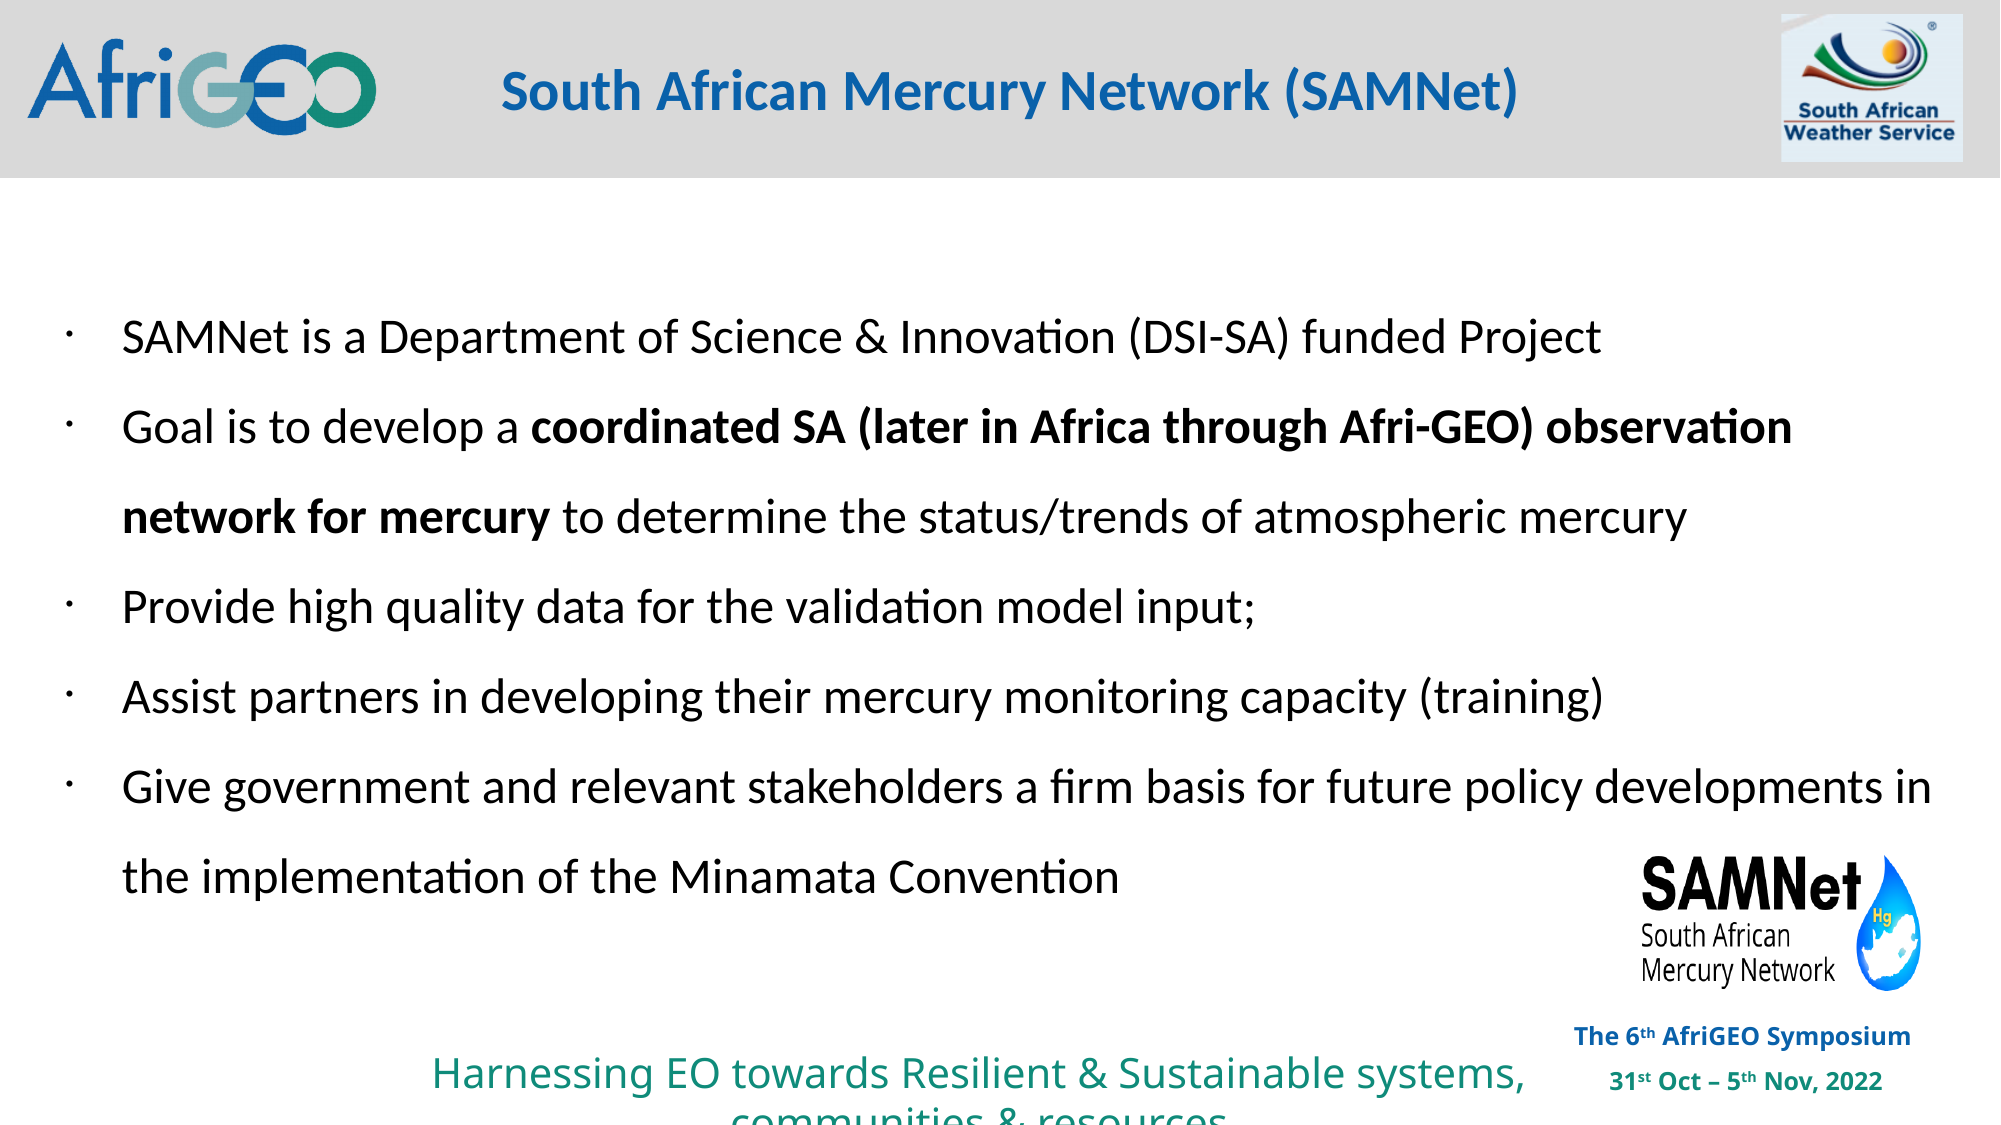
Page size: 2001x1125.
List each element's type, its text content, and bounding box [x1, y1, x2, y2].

picture [14, 20, 392, 152]
picture [1638, 850, 1925, 994]
text_box South African Mercury Network (SAMNet) [472, 44, 1550, 130]
text_box SAMNet is a Department of Science & Innovation (DSI-SA) funded Project Goal is to develop a coordinated SA (later in Africa through Afri-GEO) observation network for mercury to determine the status/trends of atmospheric mercury Provide high quality data for the validation model input; Assist partners in developing their mercury monitoring capacity (training) Give government and relevant stakeholders a firm basis for future policy developments in the implementation of the Minamata Convention [59, 267, 1963, 972]
picture [1781, 14, 1964, 162]
